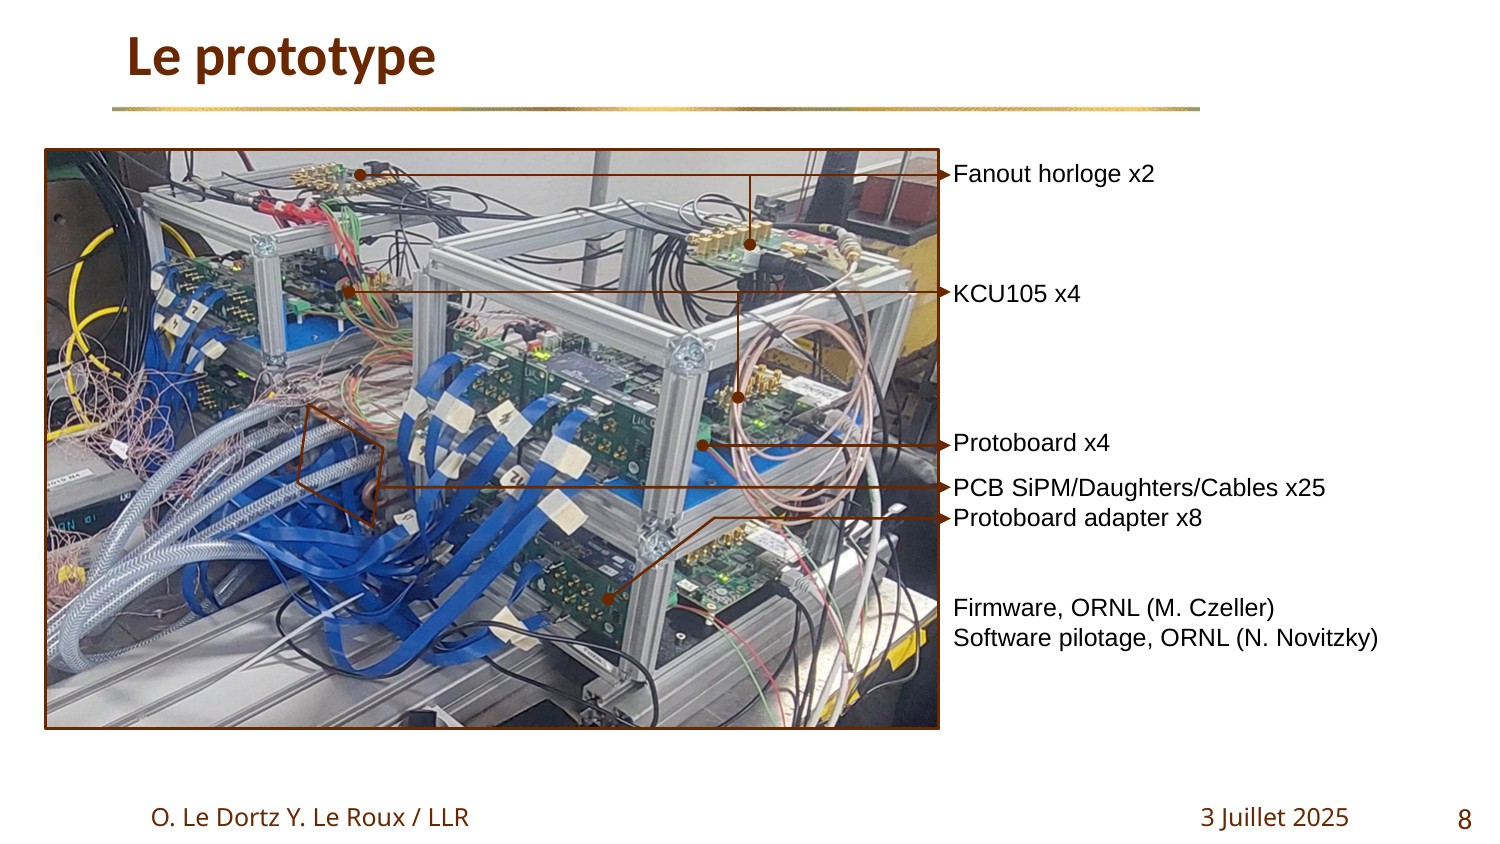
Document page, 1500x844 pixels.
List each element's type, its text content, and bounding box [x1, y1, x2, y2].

title Le prototype [112, 18, 1388, 85]
picture [112, 103, 1200, 117]
footer O. Le Dortz Y. Le Roux / LLR 3 Juillet 2025 [112, 793, 1389, 824]
text_box Fanout horloge x2 KCU105 x4 Protoboard x4 PCB SiPM/Daughters/Cables x25 Protoboard adapter x8 Firmware, ORNL (M. Czeller) Software pilotage, ORNL (N. Novitzky) [944, 150, 1488, 659]
picture [44, 148, 941, 730]
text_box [607, 517, 715, 600]
slide_number 8 [1387, 792, 1488, 823]
